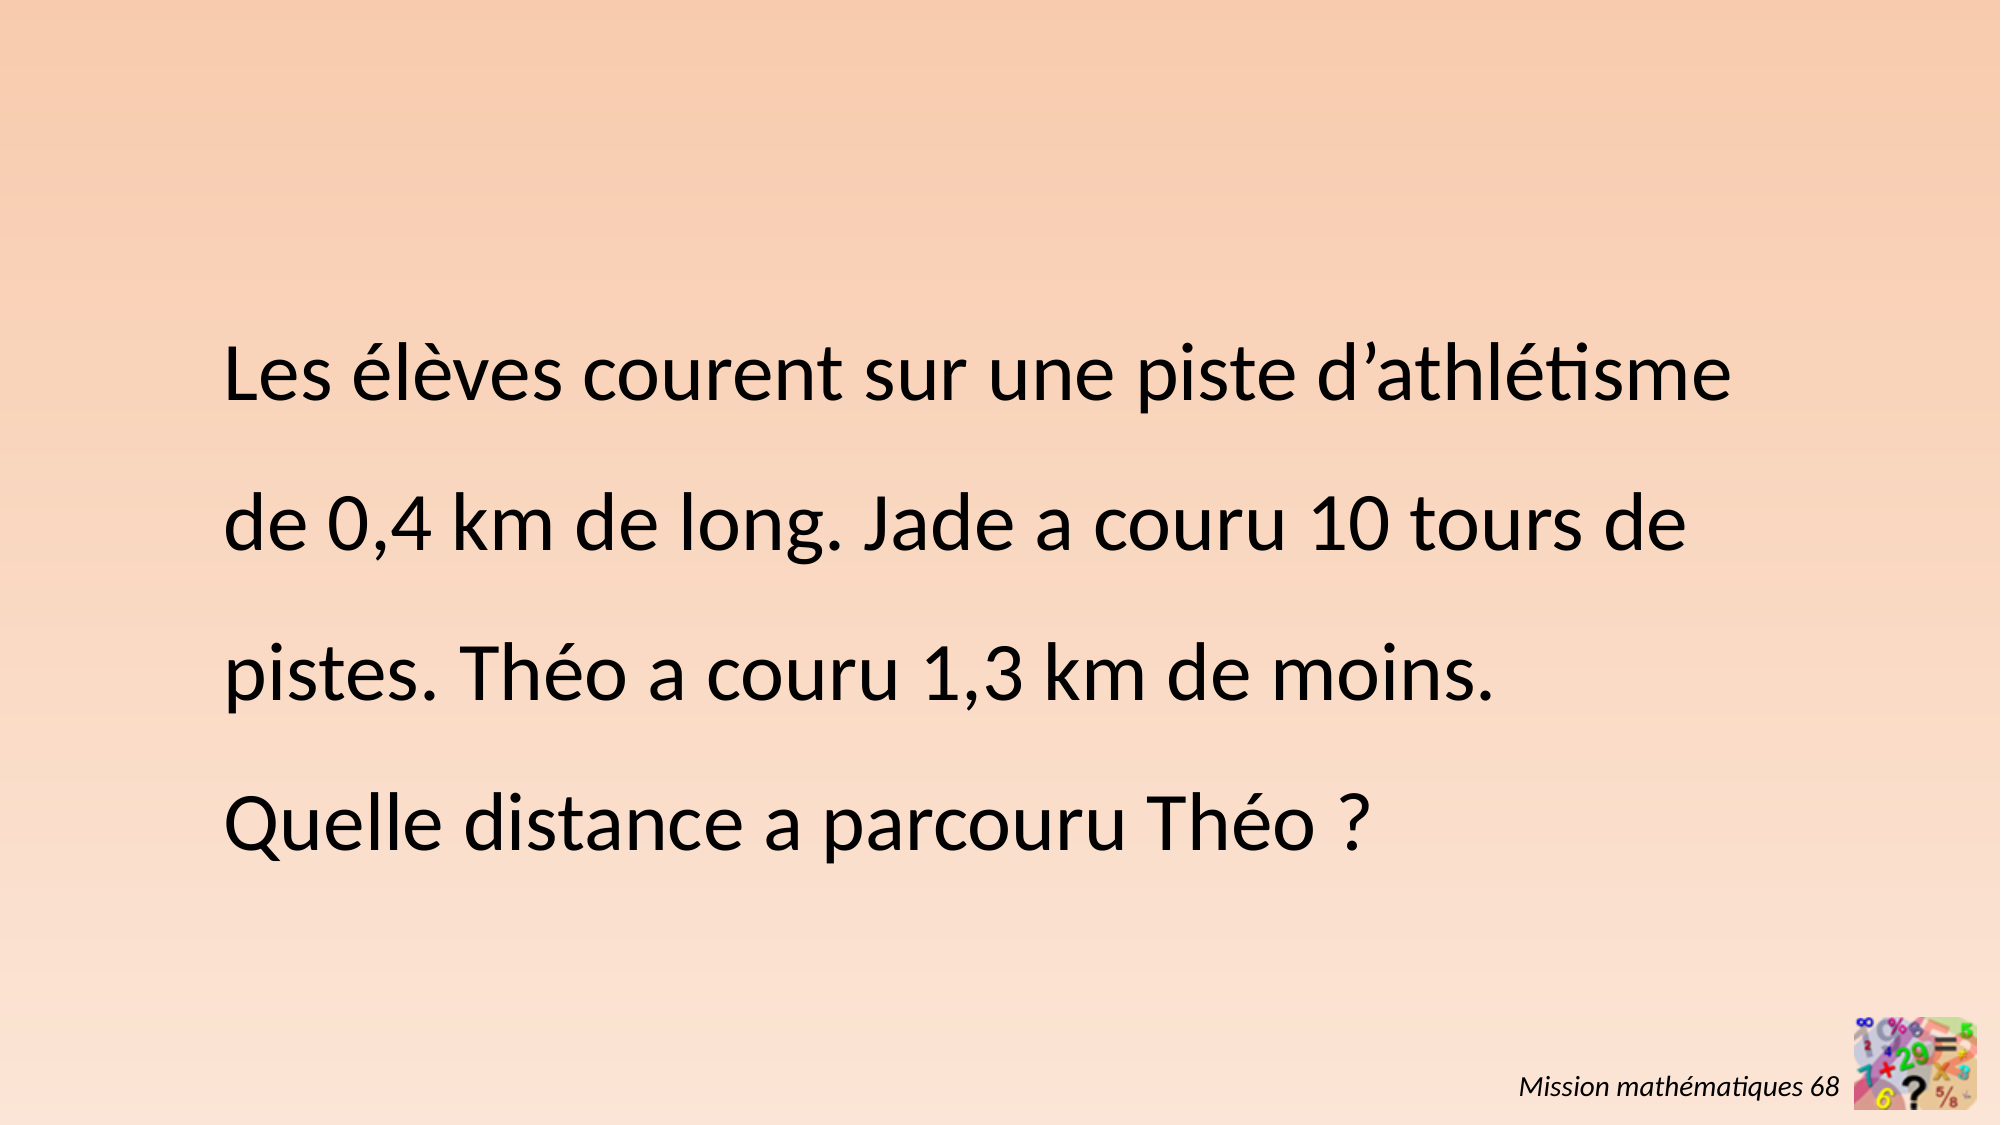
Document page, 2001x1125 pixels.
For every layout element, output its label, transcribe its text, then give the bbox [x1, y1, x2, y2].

text_box Mission mathématiques 68 [1501, 1059, 1854, 1110]
text_box Les élèves courent sur une piste d’athlétisme de 0,4 km de long. Jade a couru 10 tours de pistes. Théo a couru 1,3 km de moins. Quelle distance a parcouru Théo ? [209, 259, 1791, 875]
picture [1854, 1017, 1977, 1110]
